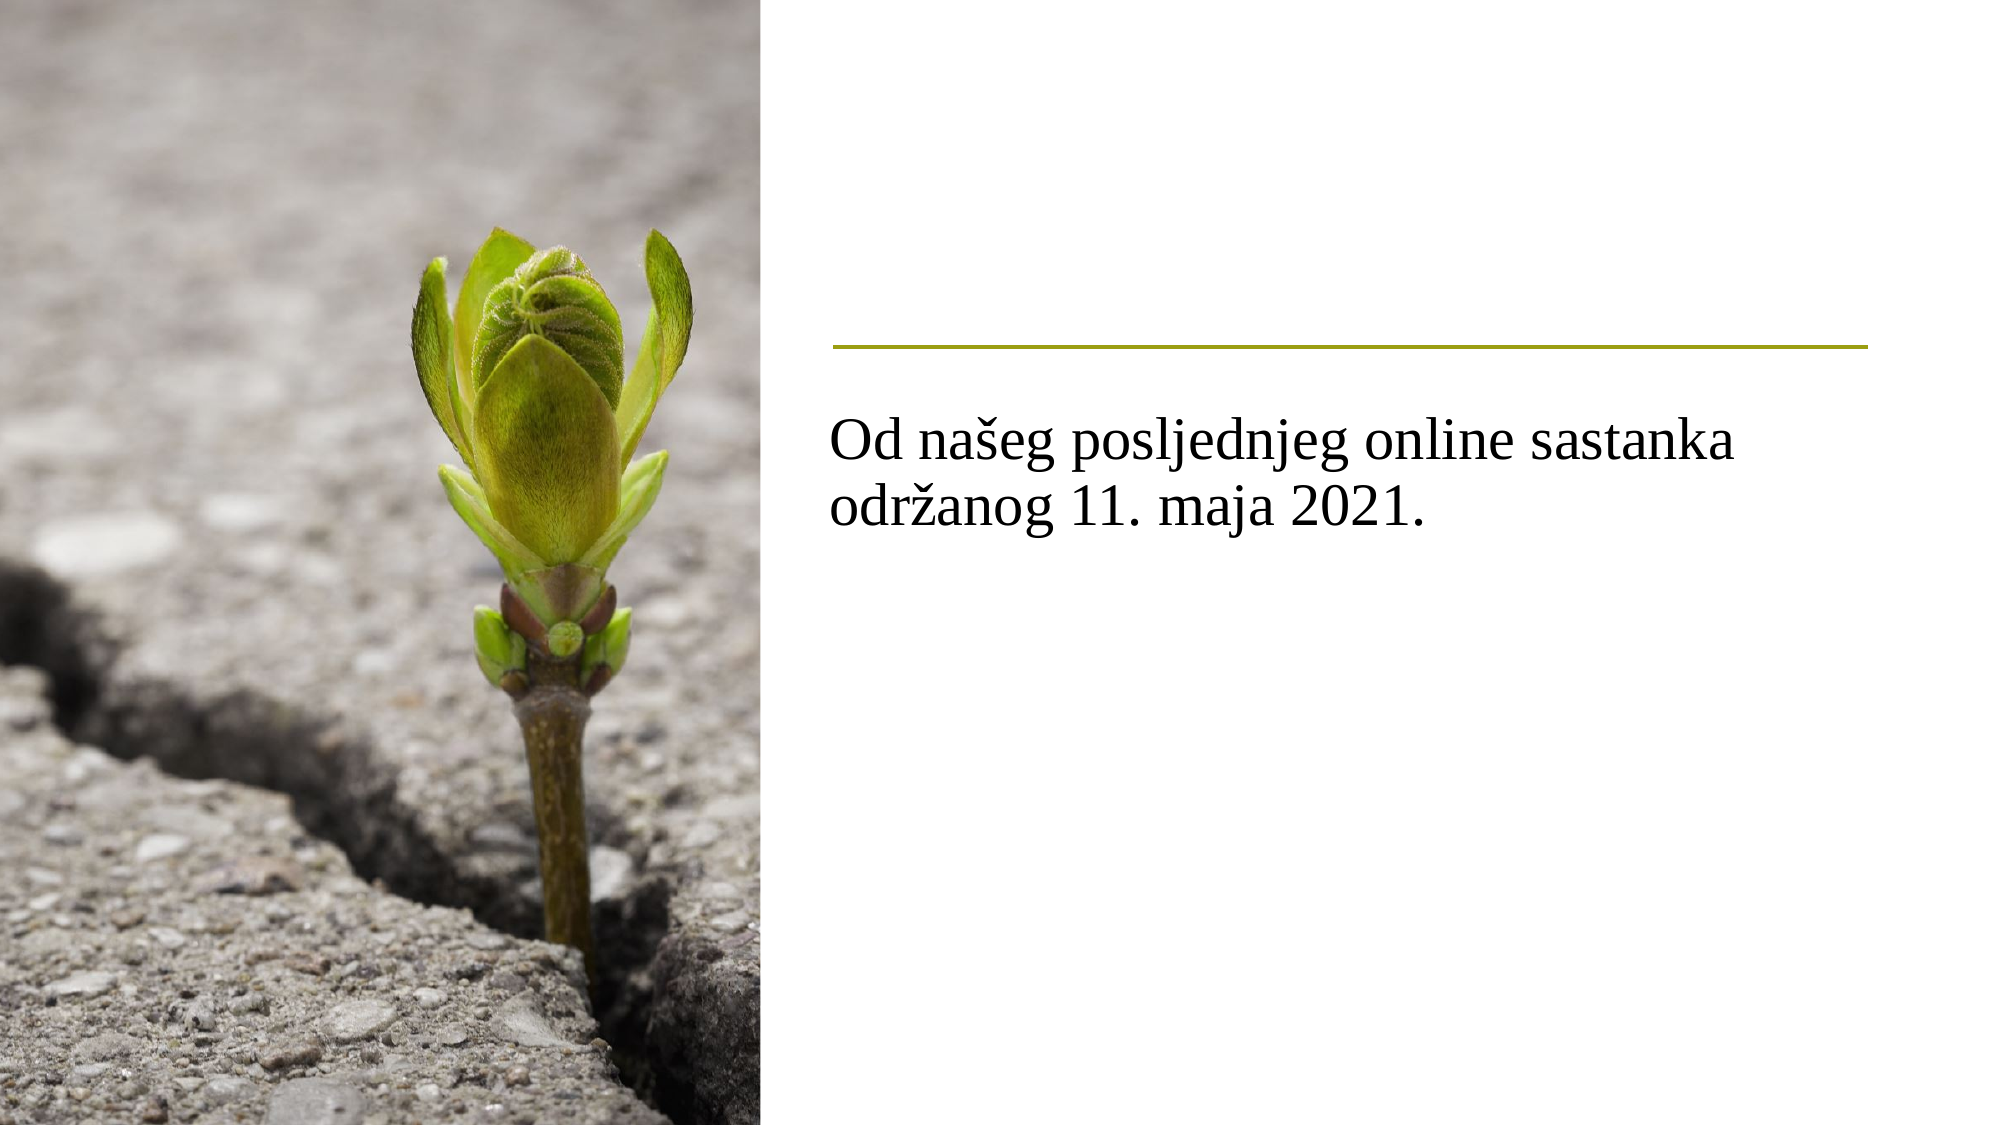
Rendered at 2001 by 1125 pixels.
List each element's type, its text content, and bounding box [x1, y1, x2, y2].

list Od našeg posljednjeg online sastanka održanog 11. maja 2021. [814, 399, 1969, 1021]
picture [0, 0, 761, 1125]
